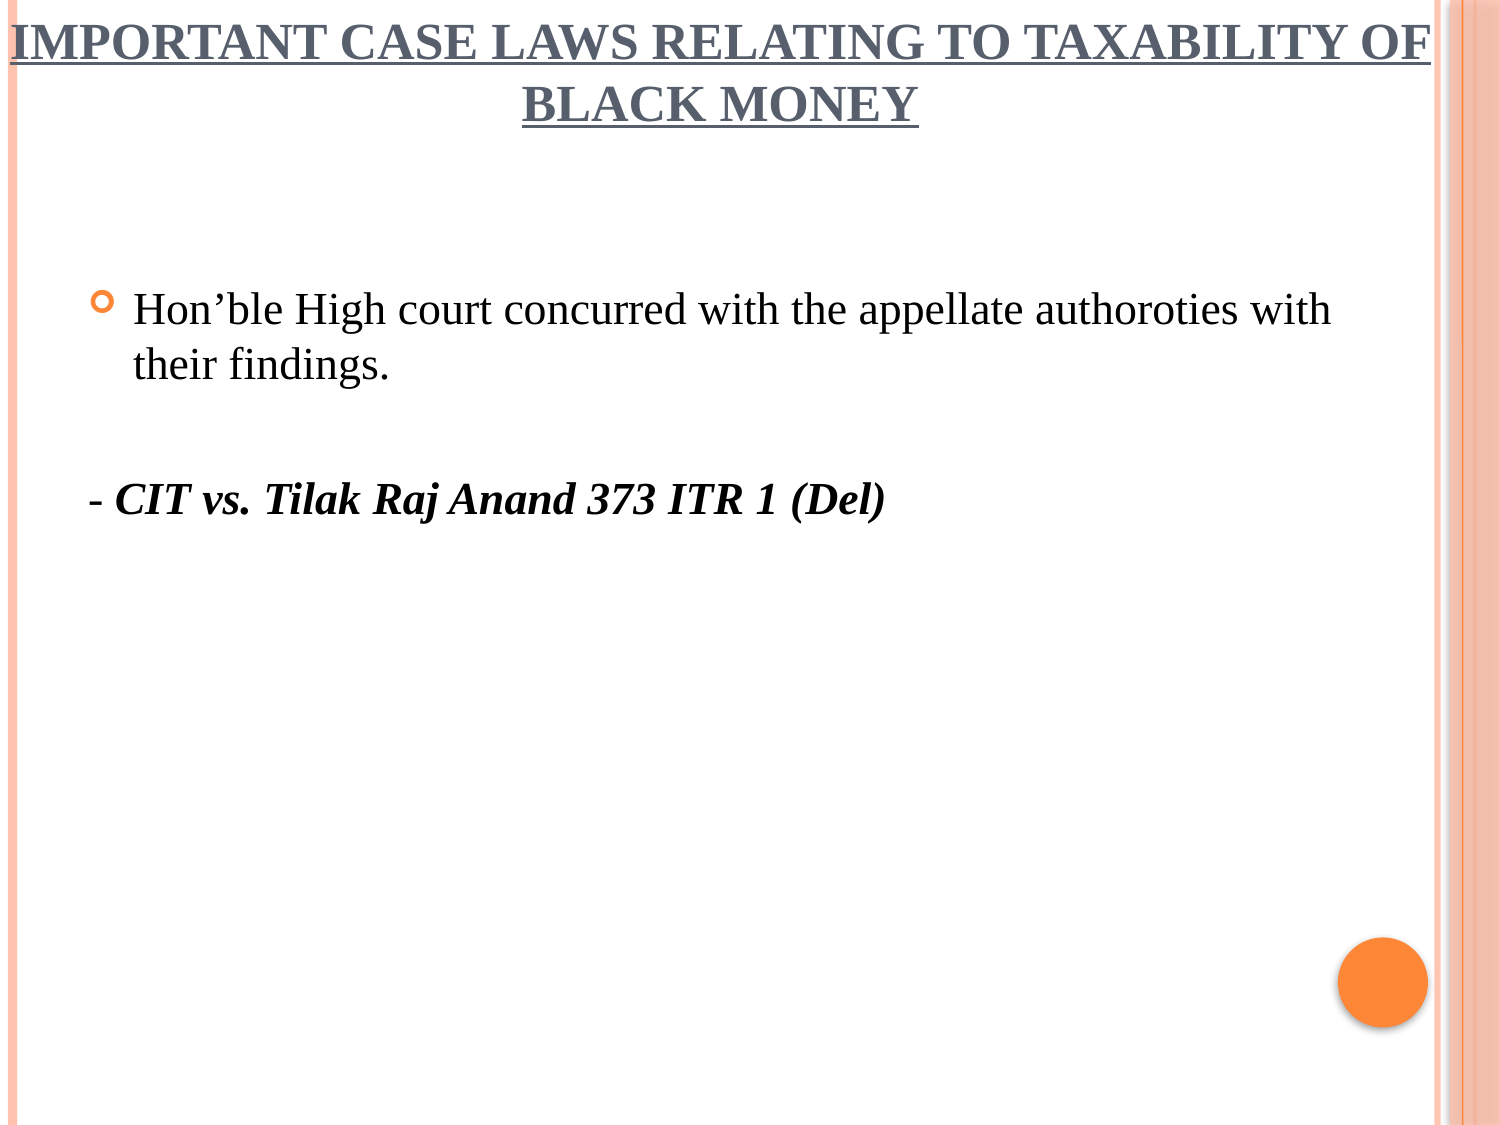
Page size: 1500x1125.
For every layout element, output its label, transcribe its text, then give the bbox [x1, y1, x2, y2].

title IMPORTANT CASE LAWS RELATING TO TAXABILITY OF BLACK MONEY [0, 0, 1471, 139]
list Hon’ble High court concurred with the appellate authoroties with their findings. - CIT vs. Tilak Raj Anand 373 ITR 1 (Del) [75, 139, 1425, 1005]
